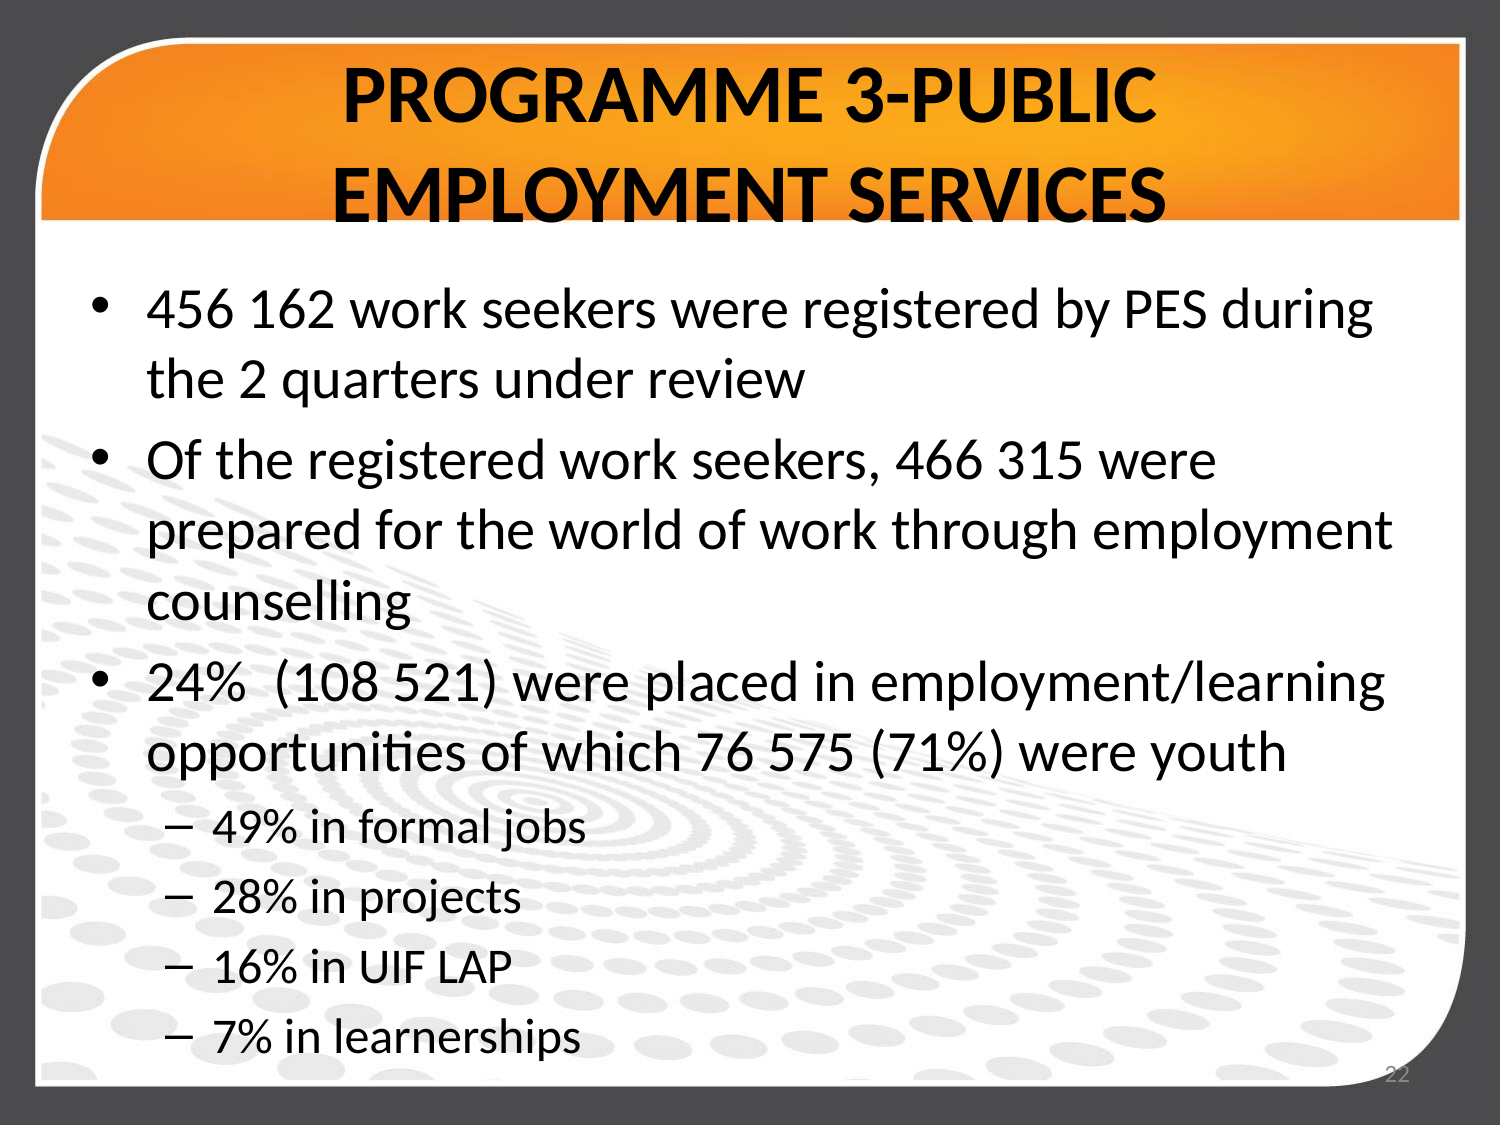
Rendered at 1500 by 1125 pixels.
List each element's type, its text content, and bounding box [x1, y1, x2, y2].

list 456 162 work seekers were registered by PES during the 2 quarters under review Of the registered work seekers, 466 315 were prepared for the world of work through employment counselling 24% (108 521) were placed in employment/learning opportunities of which 76 575 (71%) were youth 49% in formal jobs 28% in projects 16% in UIF LAP 7% in learnerships [75, 262, 1425, 1005]
slide_number 22 [1074, 1042, 1425, 1103]
title PROGRAMME 3-PUBLIC EMPLOYMENT SERVICES [75, 45, 1425, 233]
picture [0, 0, 1500, 1125]
